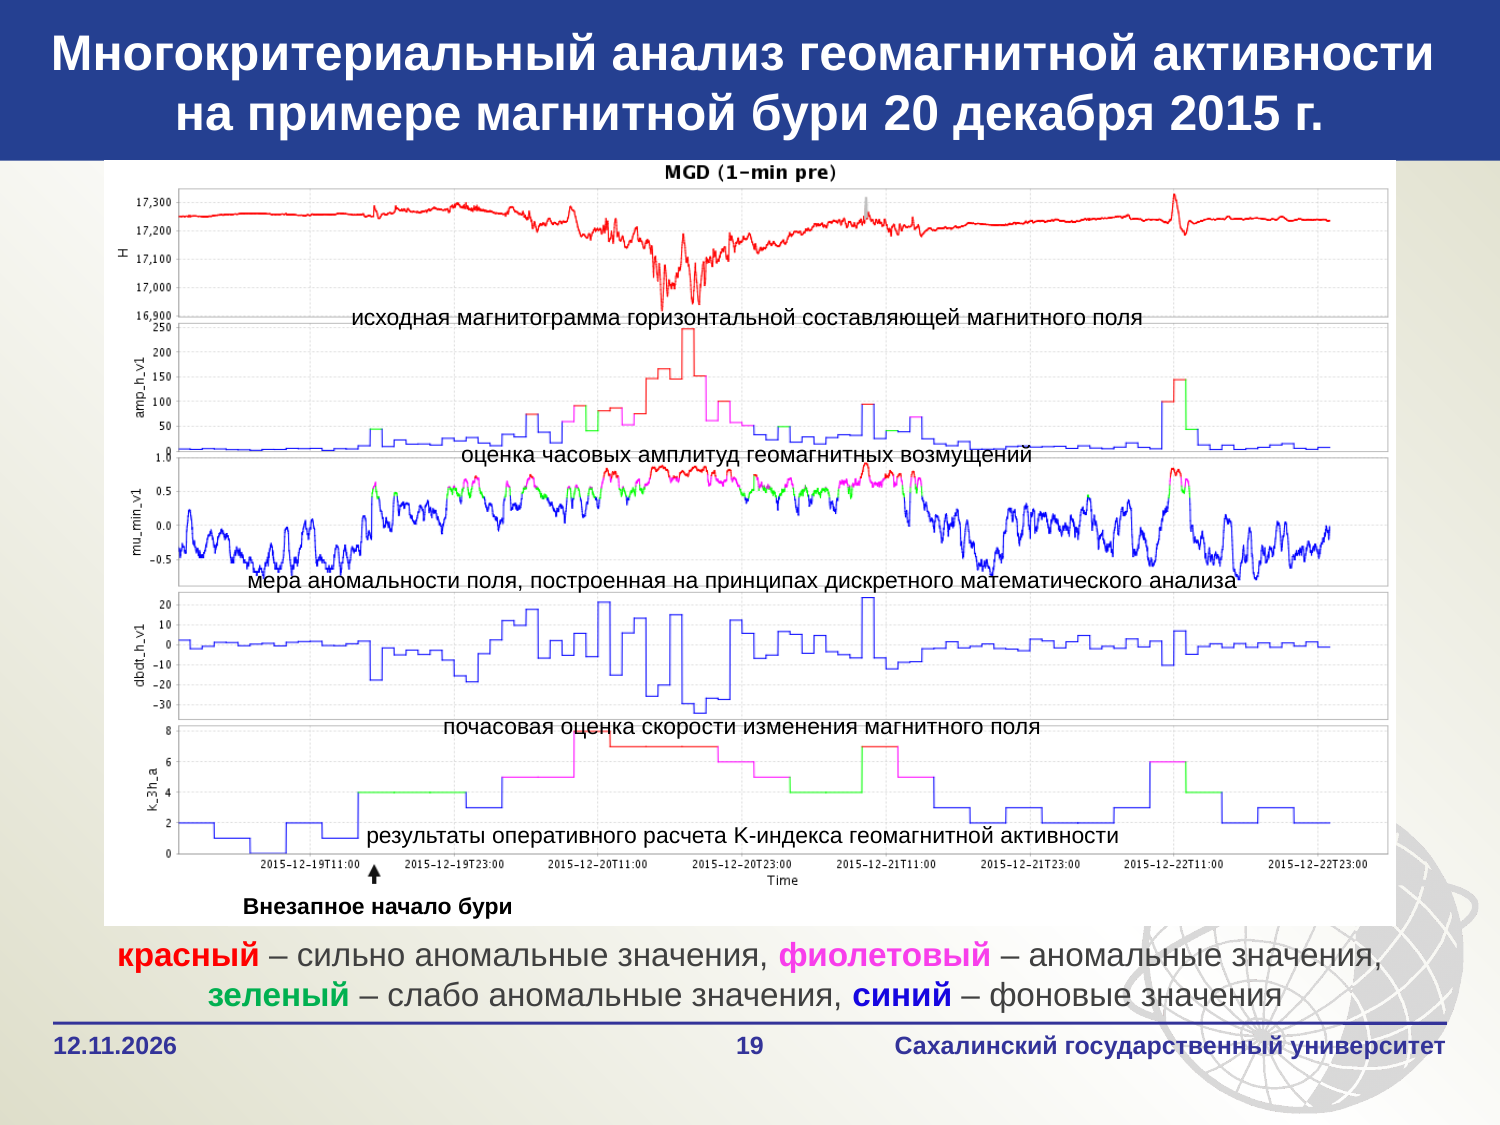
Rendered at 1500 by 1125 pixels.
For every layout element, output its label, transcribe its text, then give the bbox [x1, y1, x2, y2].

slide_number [52, 1021, 404, 1101]
picture [103, 160, 1479, 927]
text_box красный – сильно аномальные значения, фиолетовый – аномальные значения, зеленый – слабо аномальные значения, синий – фоновые значения [0, 925, 1500, 1021]
slide_number 19 [584, 1021, 916, 1101]
picture [1122, 1021, 1479, 1114]
title Многокритериальный анализ геомагнитной активности на примере магнитной бури 20 декабря 2015 г. [0, 0, 1500, 161]
footer Сахалинский государственный университет [916, 1021, 1448, 1101]
